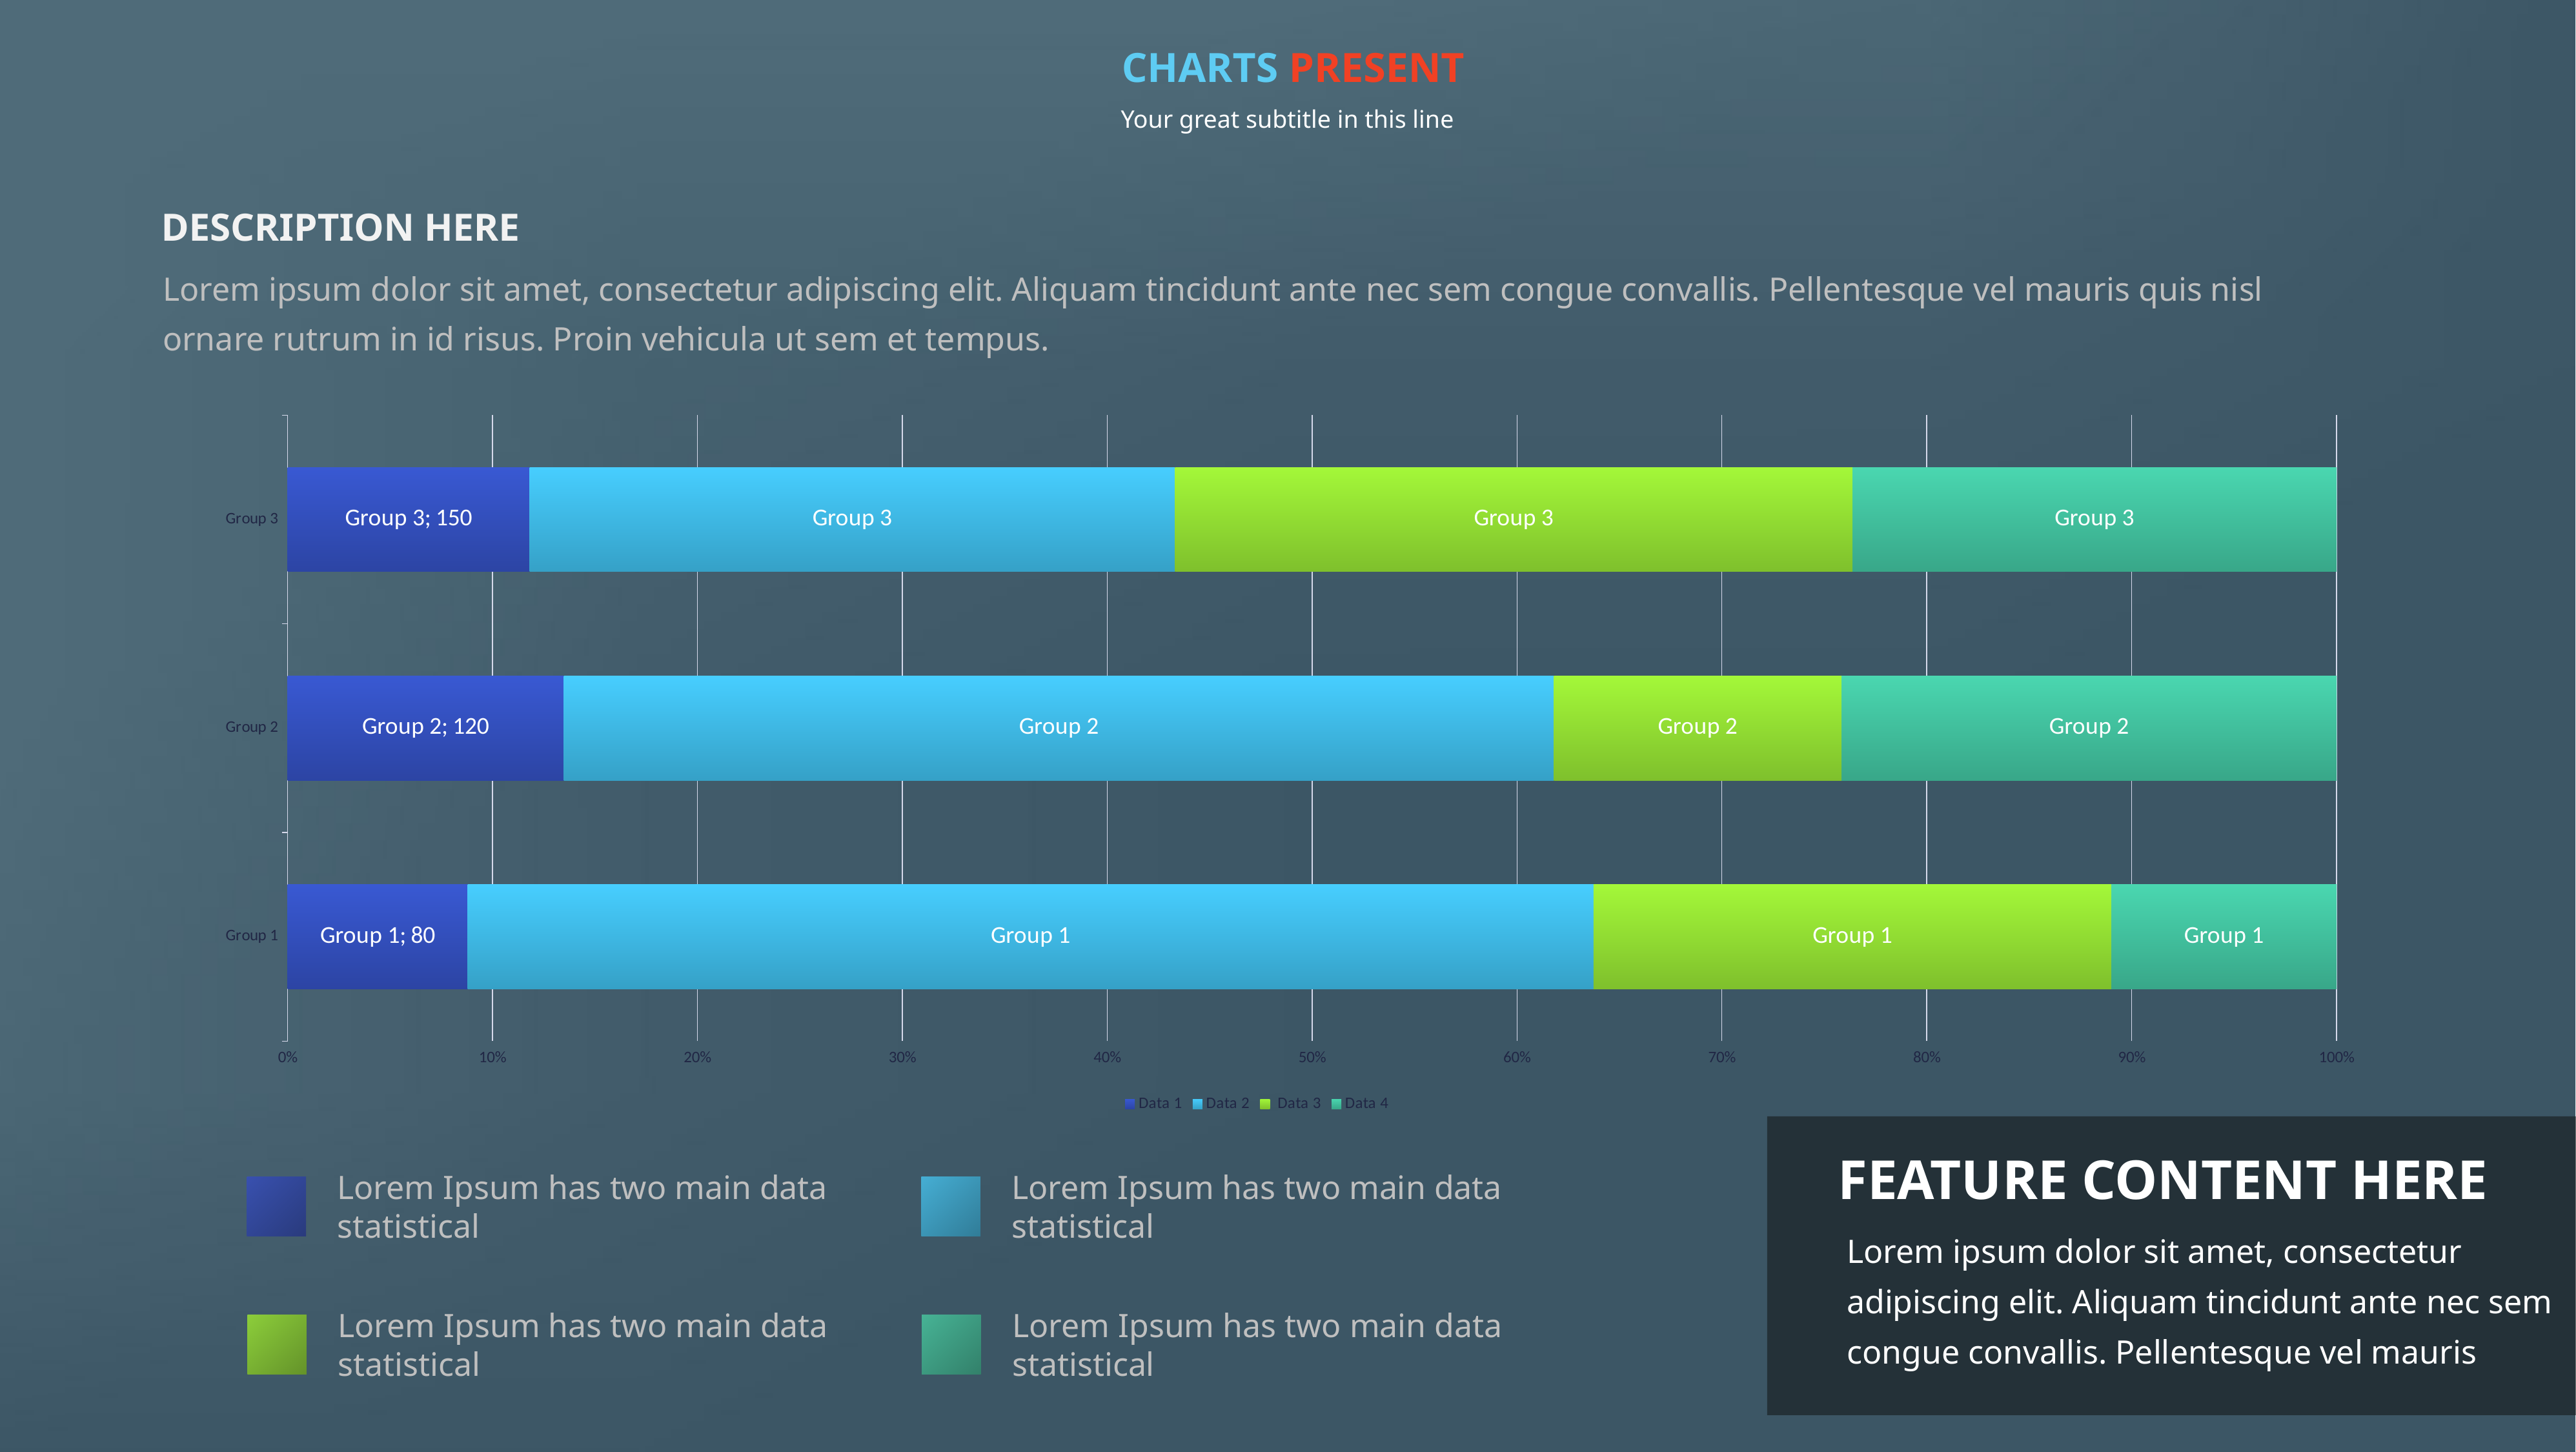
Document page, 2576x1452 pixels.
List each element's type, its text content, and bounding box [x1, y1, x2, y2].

text_box Lorem Ipsum has two main data statistical [988, 1155, 1576, 1256]
text_box Lorem Ipsum has two main data statistical [989, 1293, 1576, 1395]
text_box Lorem Ipsum has two main data statistical [314, 1293, 920, 1395]
text_box [920, 1175, 982, 1237]
text_box [920, 1313, 982, 1375]
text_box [136, 193, 2377, 372]
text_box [1767, 1116, 2576, 1416]
chart [121, 401, 2392, 1117]
picture [0, 0, 2576, 1452]
text_box [245, 1175, 307, 1237]
text_box Lorem Ipsum has two main data statistical [314, 1155, 919, 1256]
text_box [246, 1313, 308, 1375]
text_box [803, 32, 1783, 146]
